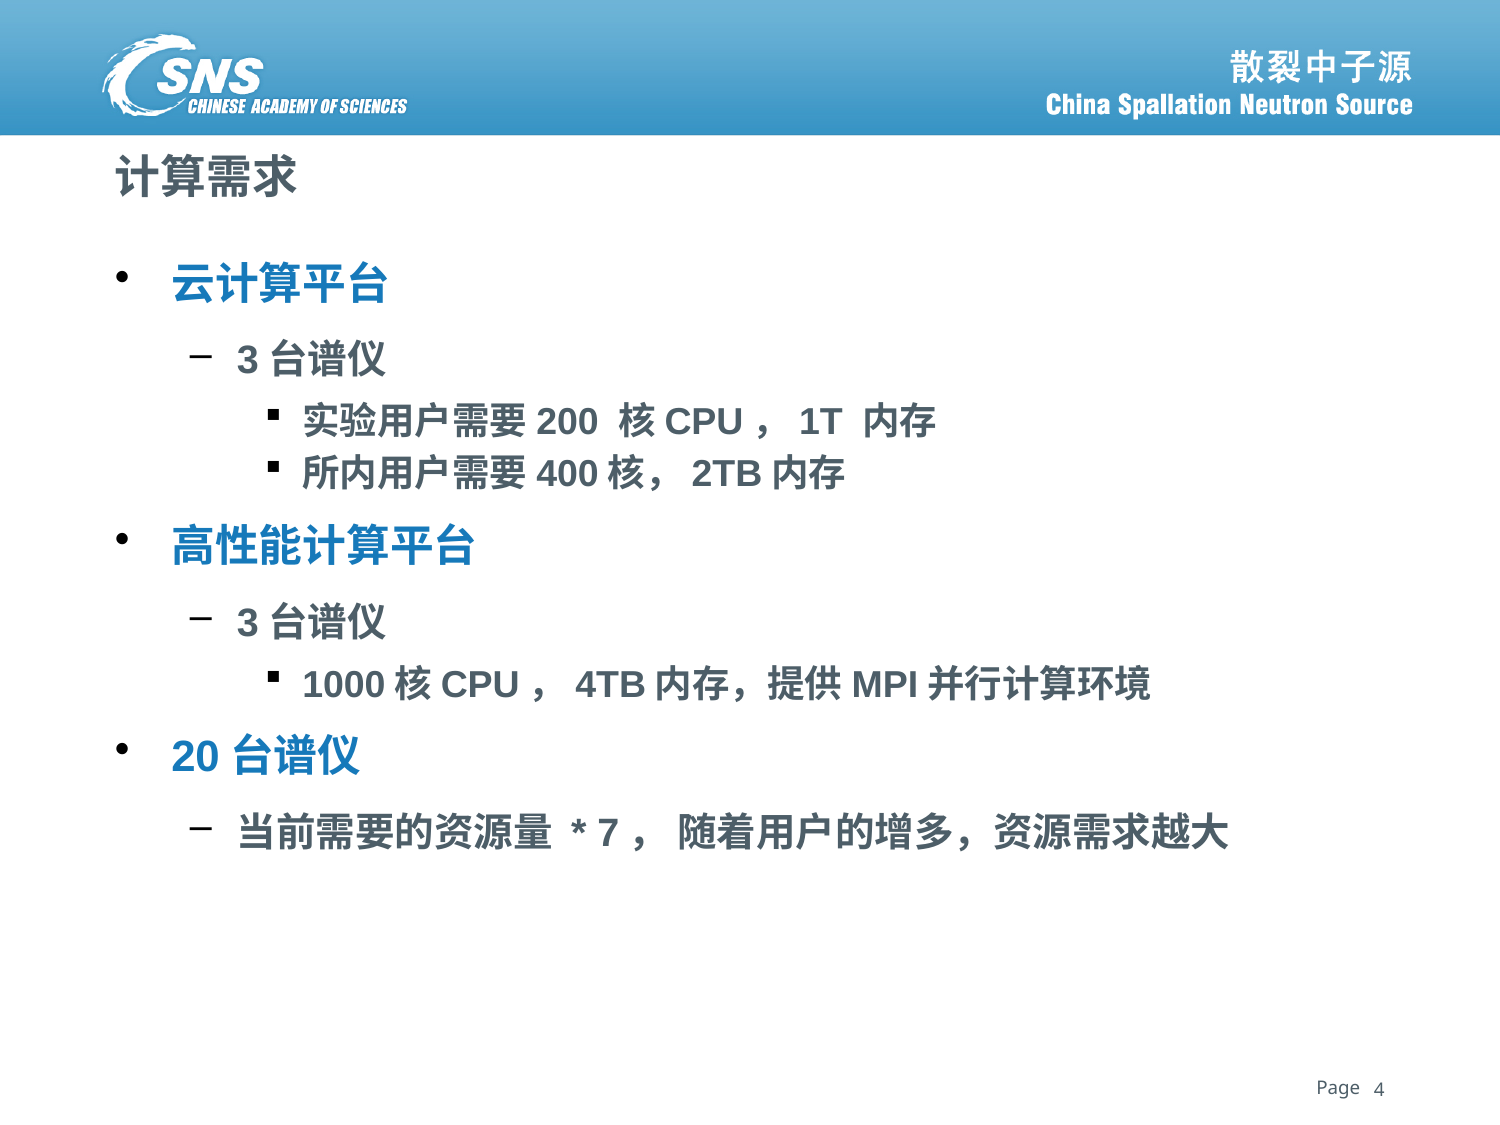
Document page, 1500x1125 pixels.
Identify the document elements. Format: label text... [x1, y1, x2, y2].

title 计算需求 [99, 137, 1125, 213]
list 云计算平台 3台谱仪 实验用户需要200 核CPU，1T 内存 所内用户需要400核，2TB内存 高性能计算平台 3台谱仪 1000核CPU，4TB内存，提供MPI并行计算环境 20台谱仪 当前需要的资源量 * 7， 随着用户的增多，资源需求越大 [99, 237, 1436, 1050]
picture [0, 0, 1500, 1125]
slide_number 4 [1350, 1070, 1400, 1100]
